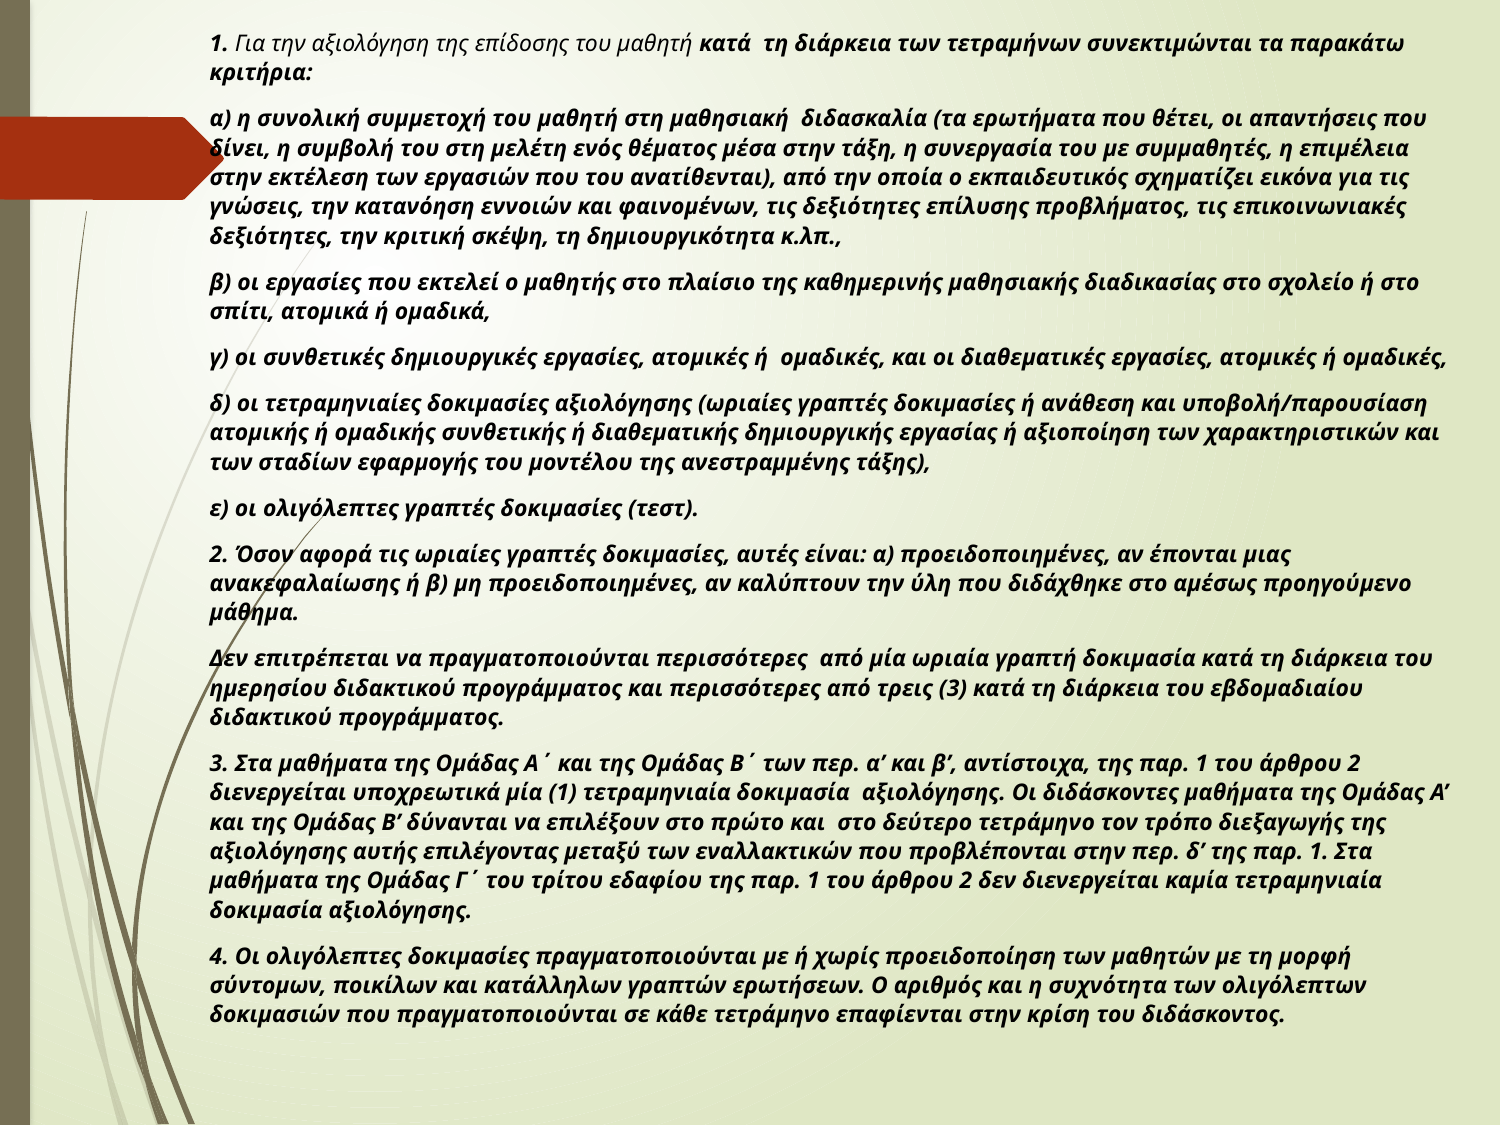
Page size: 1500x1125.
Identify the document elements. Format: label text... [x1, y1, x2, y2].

text_box 1. Για την αξιολόγηση της επίδοσης του μαθητή κατά τη διάρκεια των τετραμήνων συνεκτιμώνται τα παρακάτω κριτήρια: α) η συνολική συμμετοχή του μαθητή στη μαθησιακή διδασκαλία (τα ερωτήματα που θέτει, οι απαντήσεις που δίνει, η συμβολή του στη μελέτη ενός θέματος μέσα στην τάξη, η συνεργασία του με συμμαθητές, η επιμέλεια στην εκτέλεση των εργασιών που του ανατίθενται), από την οποία ο εκπαιδευτικός σχηματίζει εικόνα για τις γνώσεις, την κατανόηση εννοιών και φαινομένων, τις δεξιότητες επίλυσης προβλήματος, τις επικοινωνιακές δεξιότητες, την κριτική σκέψη, τη δημιουργικότητα κ.λπ., β) οι εργασίες που εκτελεί ο μαθητής στο πλαίσιο της καθημερινής μαθησιακής διαδικασίας στο σχολείο ή στο σπίτι, ατομικά ή ομαδικά, γ) οι συνθετικές δημιουργικές εργασίες, ατομικές ή ομαδικές, και οι διαθεματικές εργασίες, ατομικές ή ομαδικές, δ) οι τετραμηνιαίες δοκιμασίες αξιολόγησης (ωριαίες γραπτές δοκιμασίες ή ανάθεση και υποβολή/παρουσίαση ατομικής ή ομαδικής συνθετικής ή διαθεματικής δημιουργικής εργασίας ή αξιοποίηση των χαρακτηριστικών και των σταδίων εφαρμογής του μοντέλου της ανεστραμμένης τάξης), ε) οι ολιγόλεπτες γραπτές δοκιμασίες (τεστ). 2. Όσον αφορά τις ωριαίες γραπτές δοκιμασίες, αυτές είναι: α) προειδοποιημένες, αν έπονται μιας ανακεφαλαίωσης ή β) μη προειδοποιημένες, αν καλύπτουν την ύλη που διδάχθηκε στο αμέσως προηγούμενο μάθημα. Δεν επιτρέπεται να πραγματοποιούνται περισσότερες από μία ωριαία γραπτή δοκιμασία κατά τη διάρκεια του ημερησίου διδακτικού προγράμματος και περισσότερες από τρεις (3) κατά τη διάρκεια του εβδομαδιαίου διδακτικού προγράμματος. 3. Στα μαθήματα της Ομάδας Α΄ και της Ομάδας Β΄ των περ. α’ και β’, αντίστοιχα, της παρ. 1 του άρθρου 2 διενεργείται υποχρεωτικά μία (1) τετραμηνιαία δοκιμασία αξιολόγησης. Οι διδάσκοντες μαθήματα της Ομάδας Α’ και της Ομάδας Β’ δύνανται να επιλέξουν στο πρώτο και στο δεύτερο τετράμηνο τον τρόπο διεξαγωγής της αξιολόγησης αυτής επιλέγοντας μεταξύ των εναλλακτικών που προβλέπονται στην περ. δ’ της παρ. 1. Στα μαθήματα της Ομάδας Γ΄ του τρίτου εδαφίου της παρ. 1 του άρθρου 2 δεν διενεργείται καμία τετραμηνιαία δοκιμασία αξιολόγησης. 4. Οι ολιγόλεπτες δοκιμασίες πραγματοποιούνται με ή χωρίς προειδοποίηση των μαθητών με τη μορφή σύντομων, ποικίλων και κατάλληλων γραπτών ερωτήσεων. Ο αριθμός και η συχνότητα των ολιγόλεπτων δοκιμασιών που πραγματοποιούνται σε κάθε τετράμηνο επαφίενται στην κρίση του διδάσκοντος. [194, 19, 1483, 1035]
